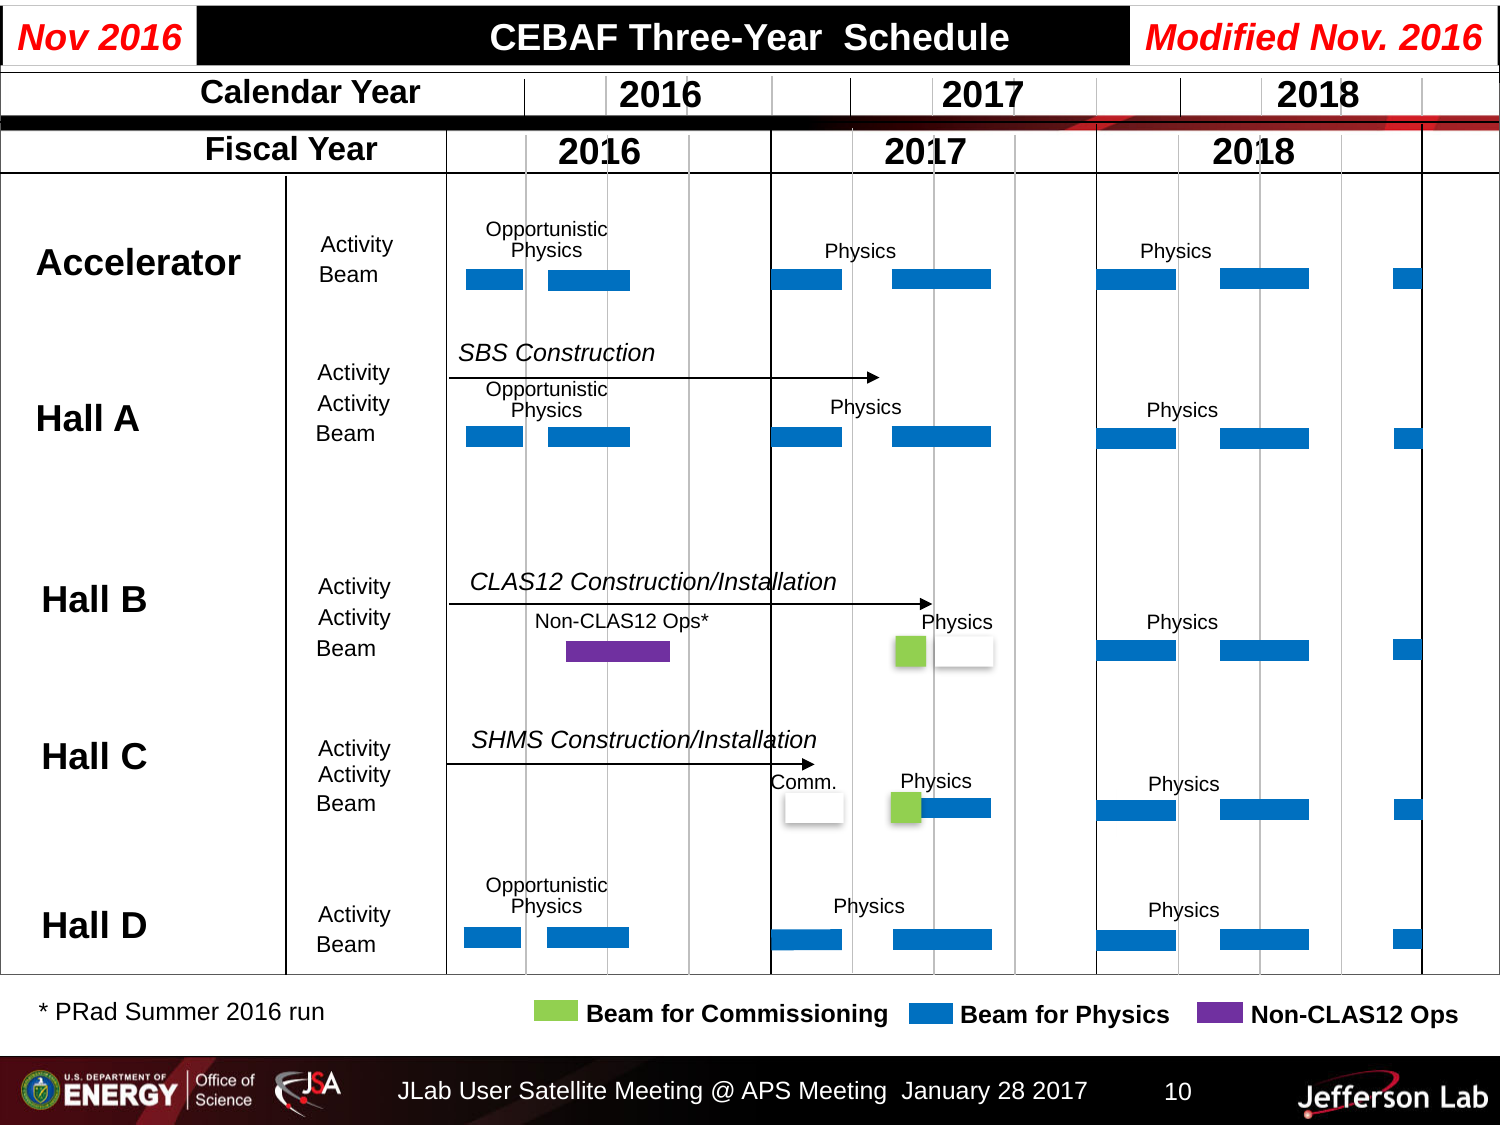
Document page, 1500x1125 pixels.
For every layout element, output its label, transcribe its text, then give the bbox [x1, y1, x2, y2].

text_box 10 [1003, 1060, 1354, 1121]
text_box * PRad Summer 2016 run [23, 987, 341, 1033]
footer JLab User Satellite Meeting @ APS Meeting January 28 2017 [358, 1059, 1130, 1120]
picture [0, 0, 1500, 5]
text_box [0, 5, 1500, 975]
picture [0, 975, 1500, 1125]
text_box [895, 635, 994, 667]
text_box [533, 990, 1476, 1037]
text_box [785, 791, 922, 824]
